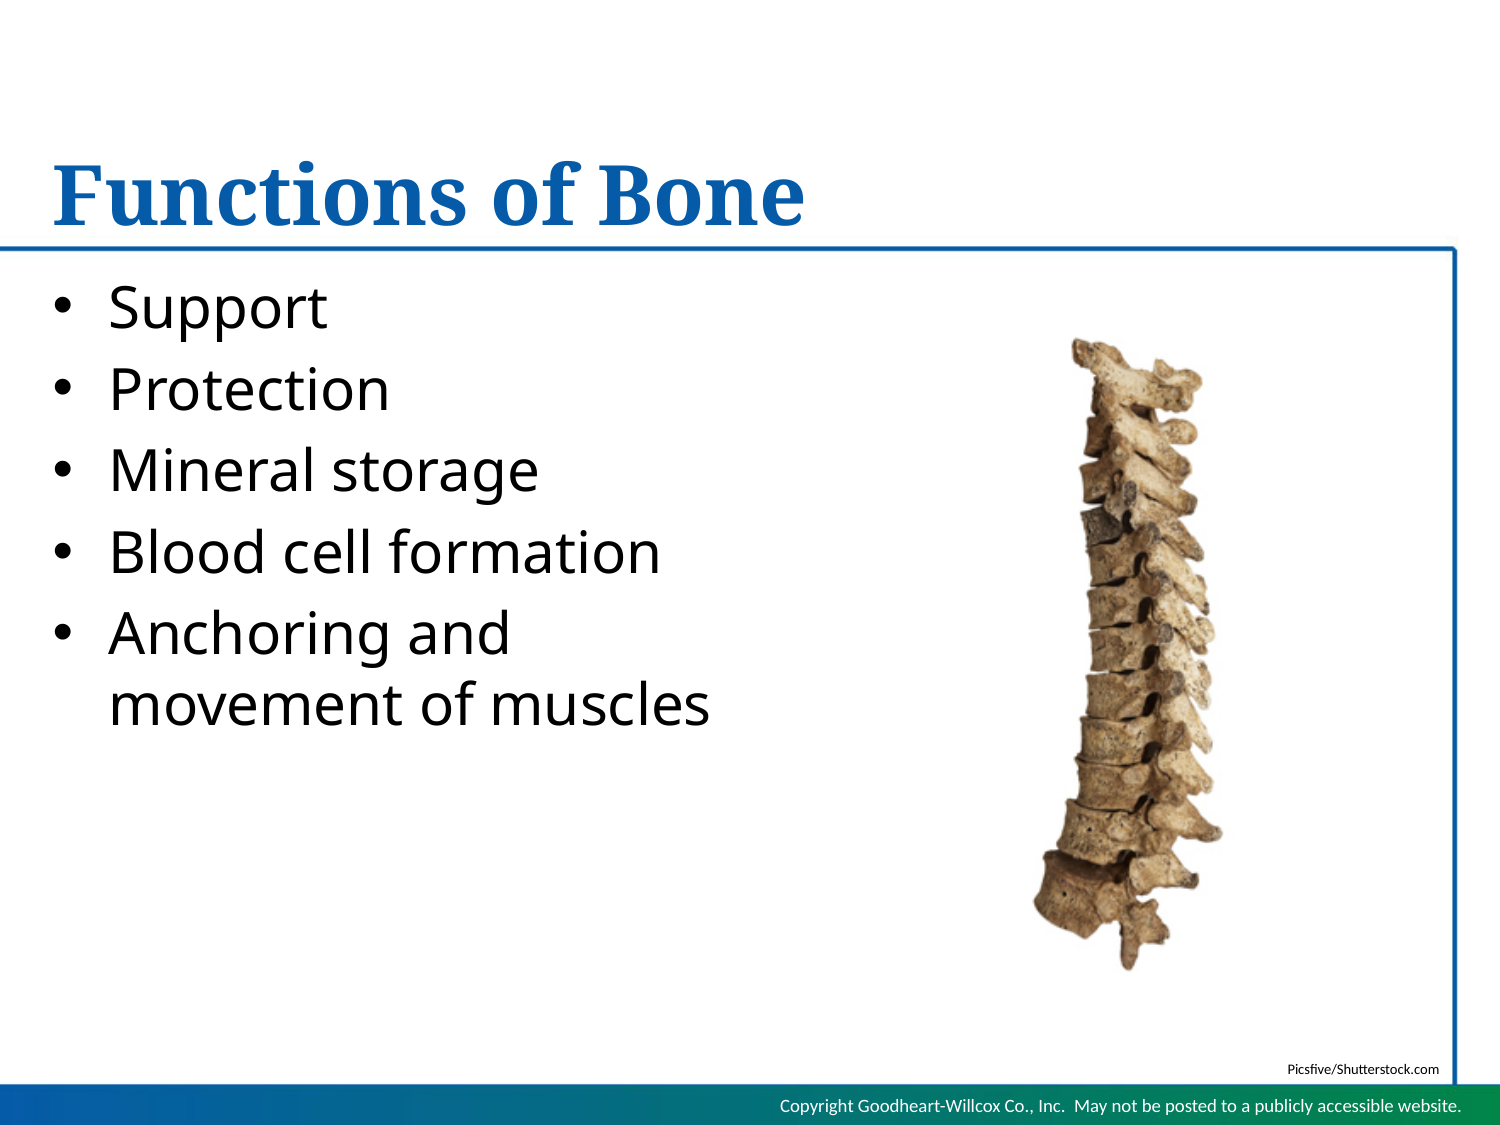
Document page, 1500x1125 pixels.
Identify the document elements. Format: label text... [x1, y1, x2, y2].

title Functions of Bone [37, 37, 1463, 251]
text_box Picsfive/Shutterstock.com [1109, 1052, 1455, 1085]
list Support Protection Mineral storage Blood cell formation Anchoring and movement of muscles [37, 262, 749, 1076]
picture [0, 0, 1500, 1125]
